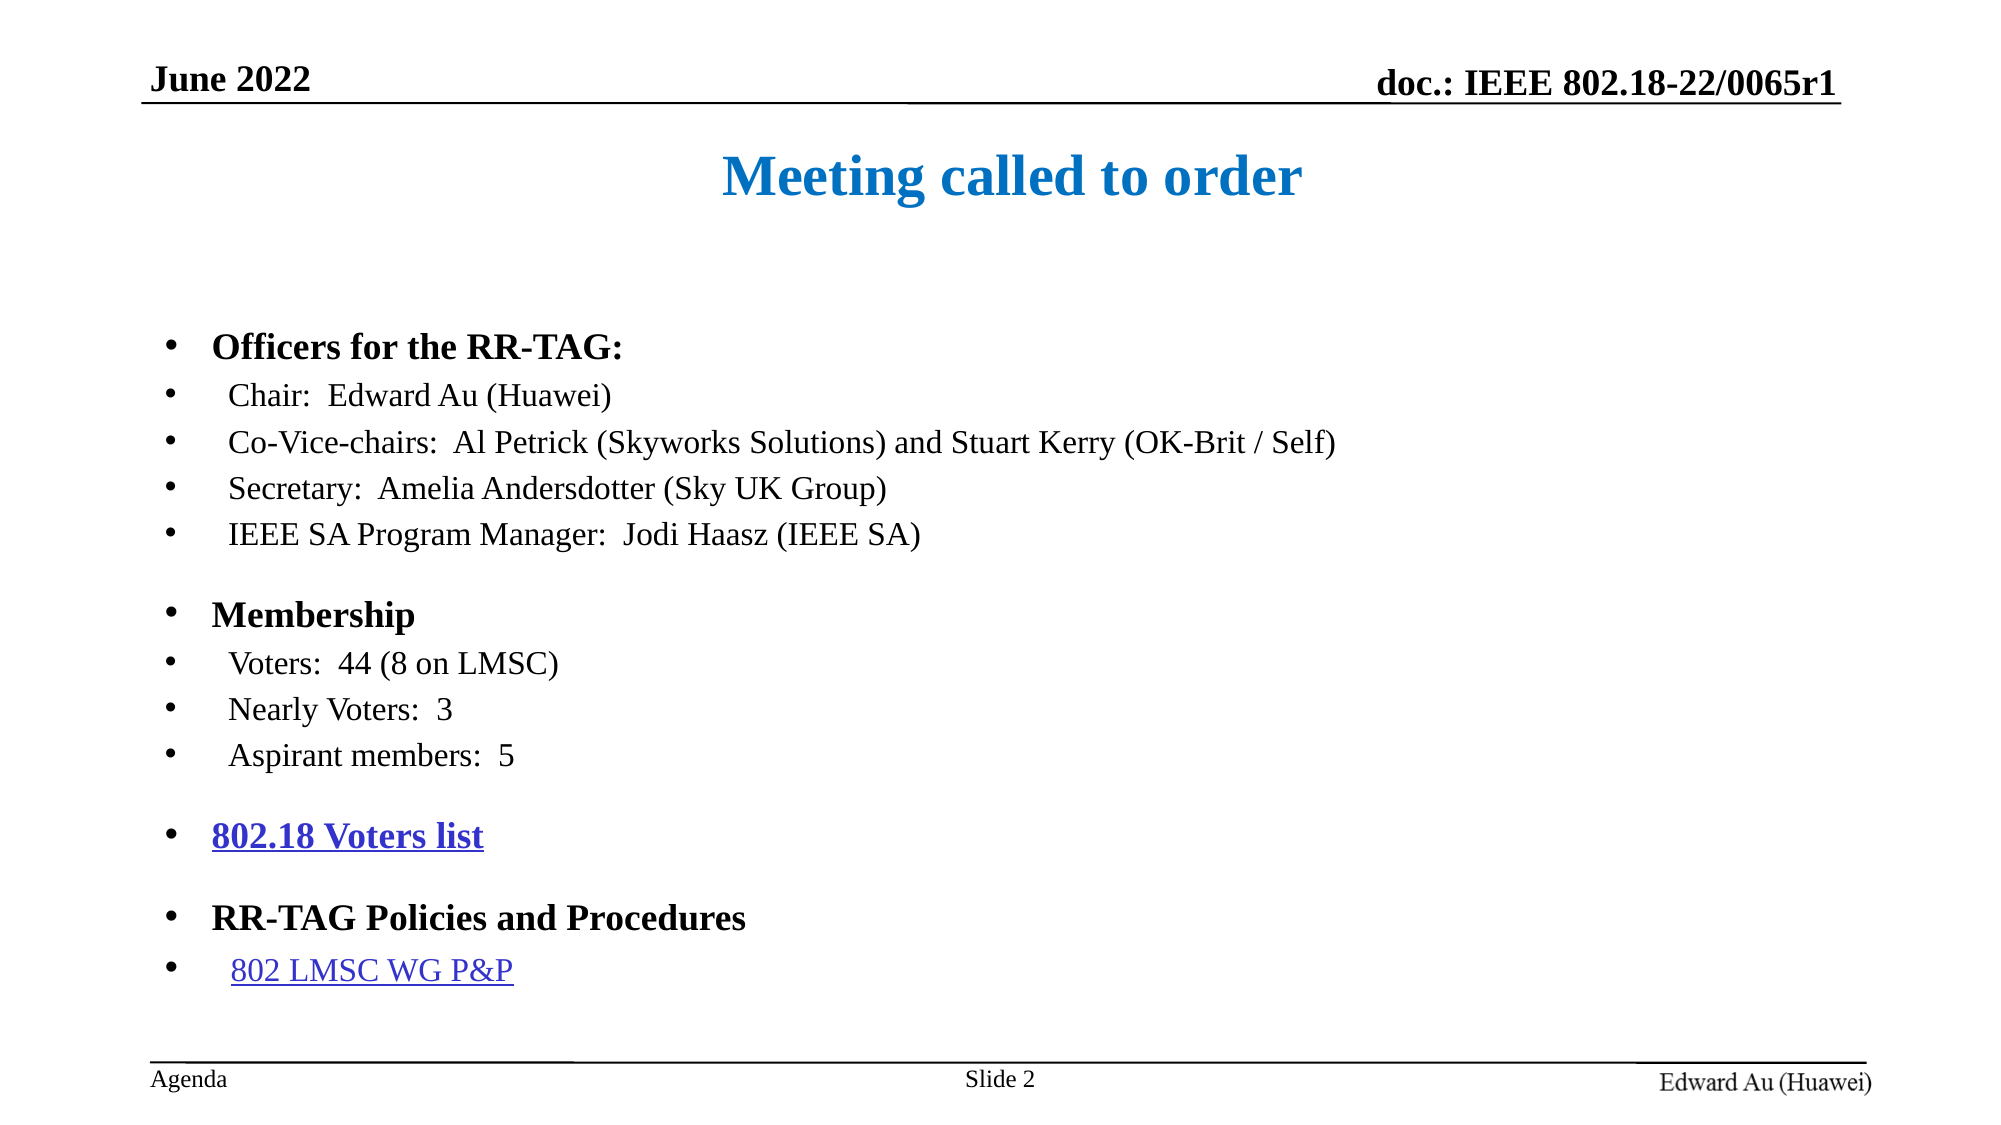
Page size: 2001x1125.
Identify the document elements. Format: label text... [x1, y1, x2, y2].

slide_number Slide 2 [925, 1061, 1076, 1123]
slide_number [149, 54, 513, 100]
title Meeting called to order [162, 99, 1864, 246]
picture [1174, 1058, 1887, 1113]
text_box Officers for the RR-TAG: Chair: Edward Au (Huawei) Co-Vice-chairs: Al Petrick (Skyworks Solutions) and Stuart Kerry (OK-Brit / Self) Secretary: Amelia Andersdotter (Sky UK Group) IEEE SA Program Manager: Jodi Haasz (IEEE SA) Membership Voters: 44 (8 on LMSC) Nearly Voters: 3 Aspirant members: 5 802.18 Voters list RR-TAG Policies and Procedures 802 LMSC WG P&P [149, 275, 1875, 1040]
